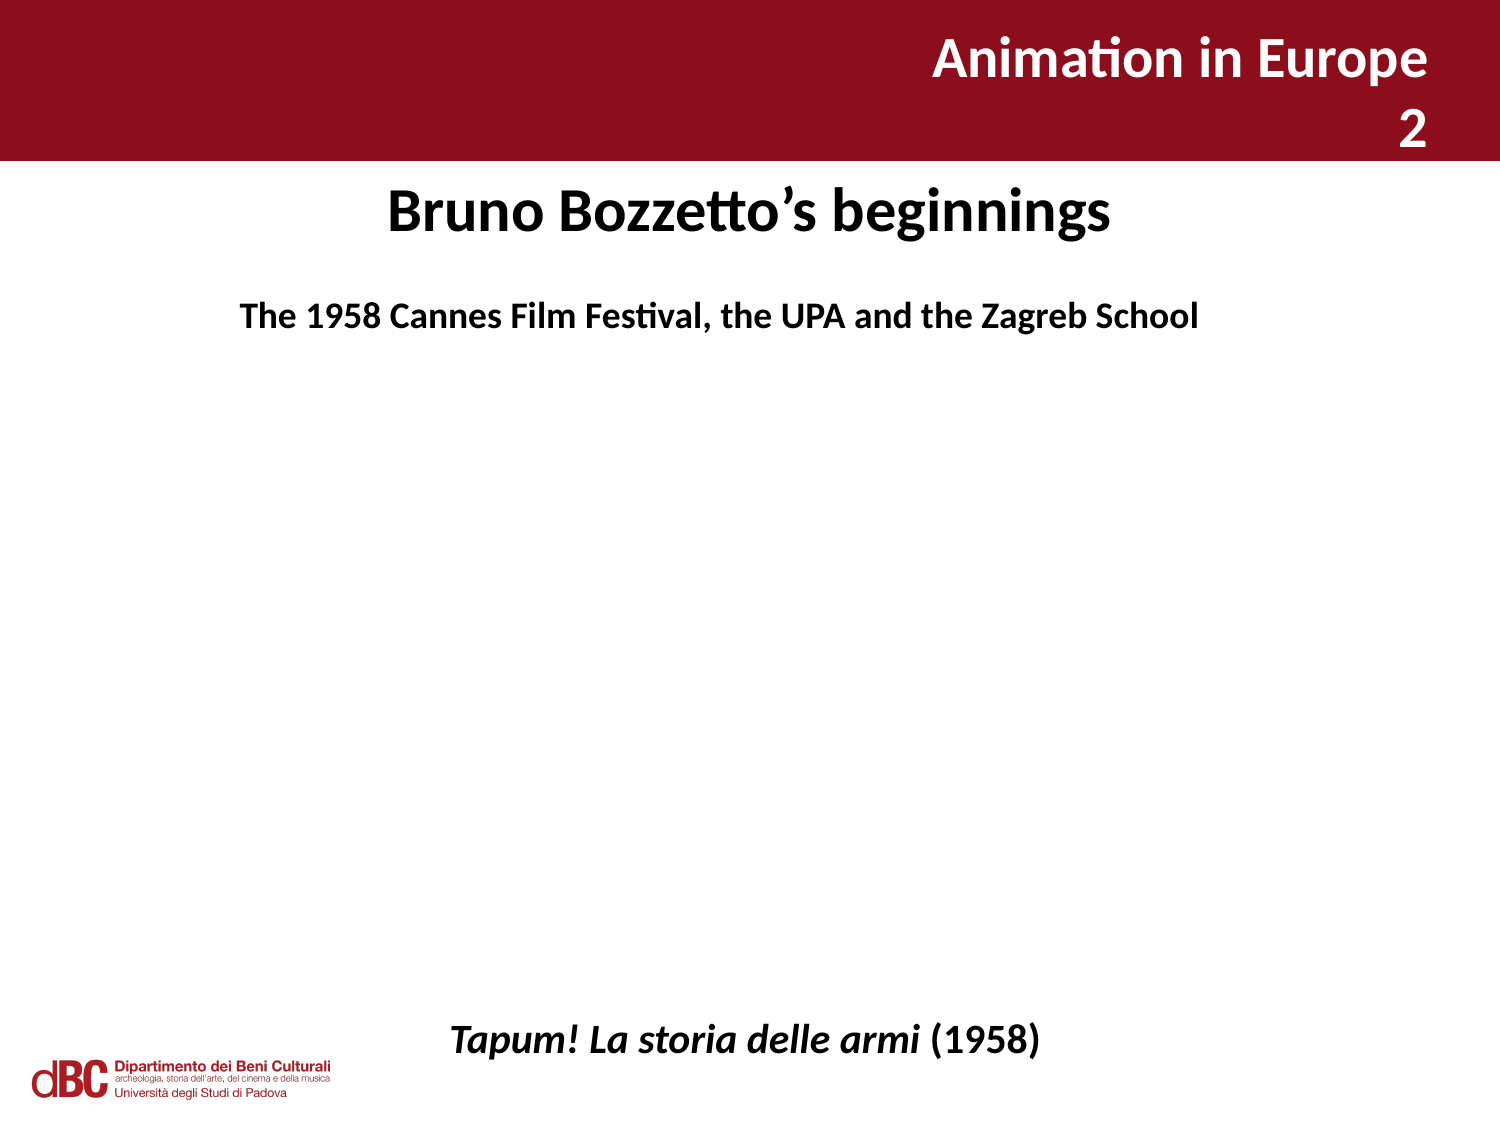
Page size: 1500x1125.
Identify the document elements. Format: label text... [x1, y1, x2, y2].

text_box Tapum! La storia delle armi (1958) [443, 1006, 1057, 1069]
text_box Bruno Bozzetto’s beginnings [82, 161, 1418, 252]
picture [29, 1058, 337, 1104]
text_box The 1958 Cannes Film Festival, the UPA and the Zagreb School [233, 285, 1267, 342]
text_box Animation in Europe 2 Italy 1 [889, 19, 1429, 135]
text_box [0, 0, 1500, 161]
